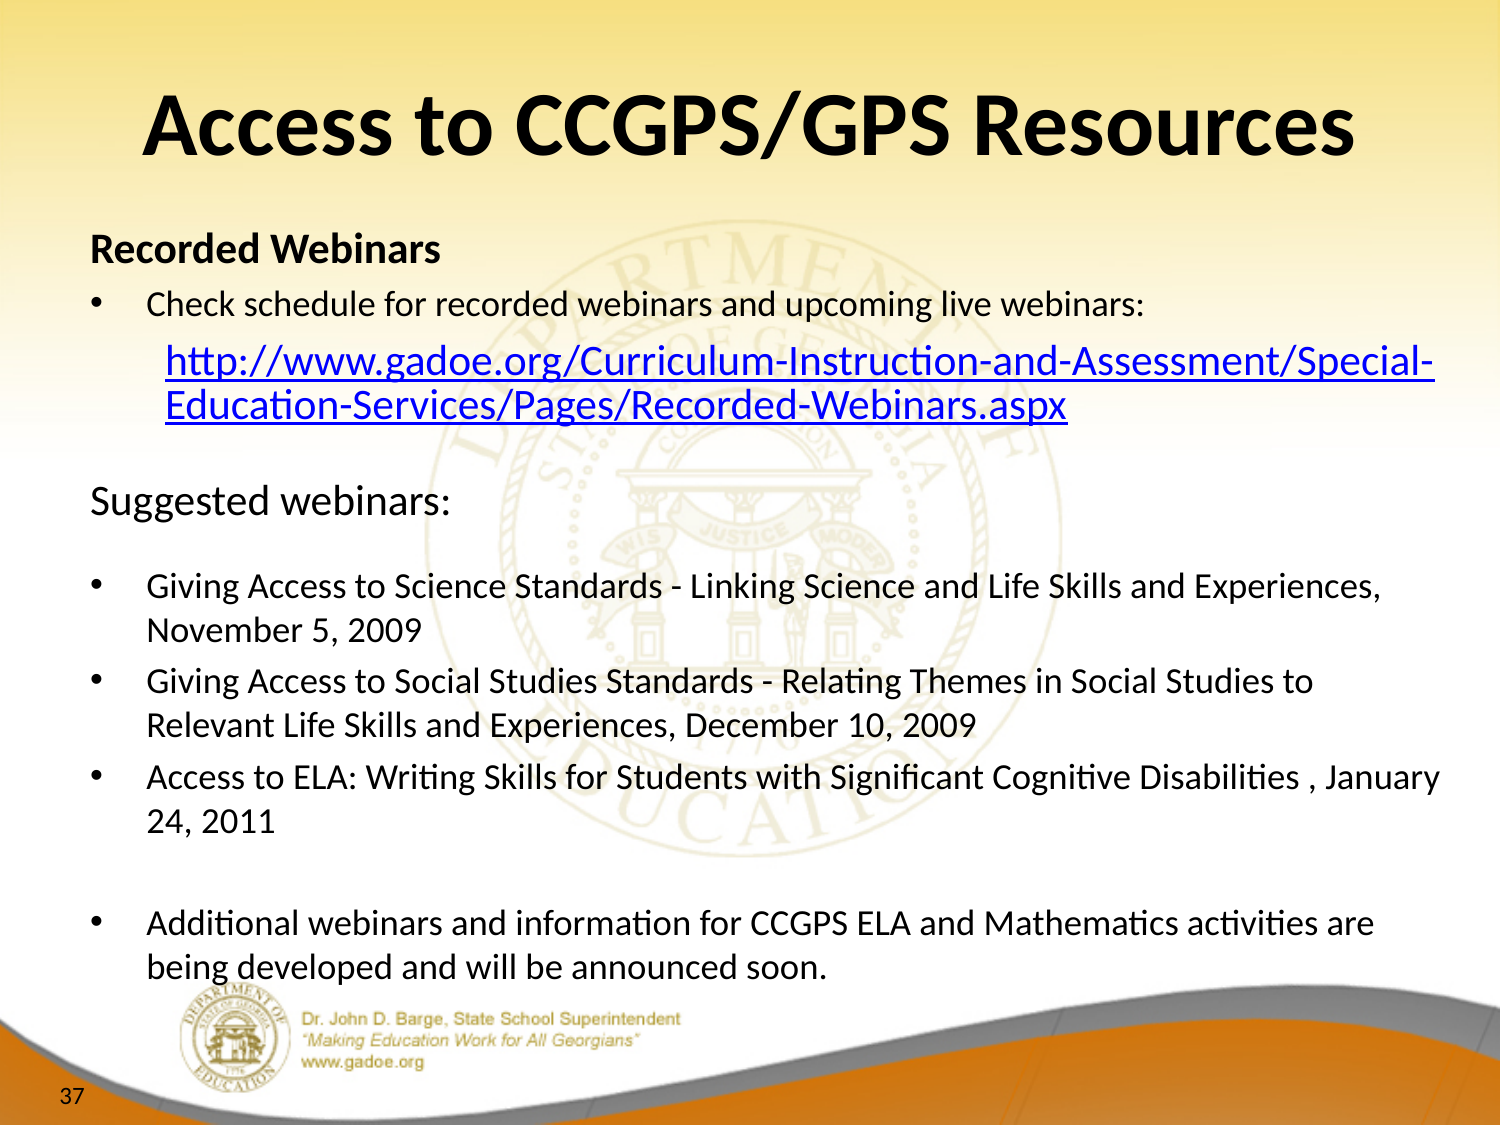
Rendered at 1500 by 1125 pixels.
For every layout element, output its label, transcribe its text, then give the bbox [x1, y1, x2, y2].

picture [0, 0, 1500, 1125]
list Recorded Webinars Check schedule for recorded webinars and upcoming live webinars: http://www.gadoe.org/Curriculum-Instruction-and-Assessment/Special-Education-Services/Pages/Recorded-Webinars.aspx Suggested webinars: Giving Access to Science Standards - Linking Science and Life Skills and Experiences, November 5, 2009 Giving Access to Social Studies Standards - Relating Themes in Social Studies to Relevant Life Skills and Experiences, December 10, 2009 Access to ELA: Writing Skills for Students with Significant Cognitive Disabilities , January 24, 2011 Additional webinars and information for CCGPS ELA and Mathematics activities are being developed and will be announced soon. [75, 212, 1463, 963]
slide_number 37 [0, 1065, 100, 1125]
title Access to CCGPS/GPS Resources [75, 24, 1425, 212]
